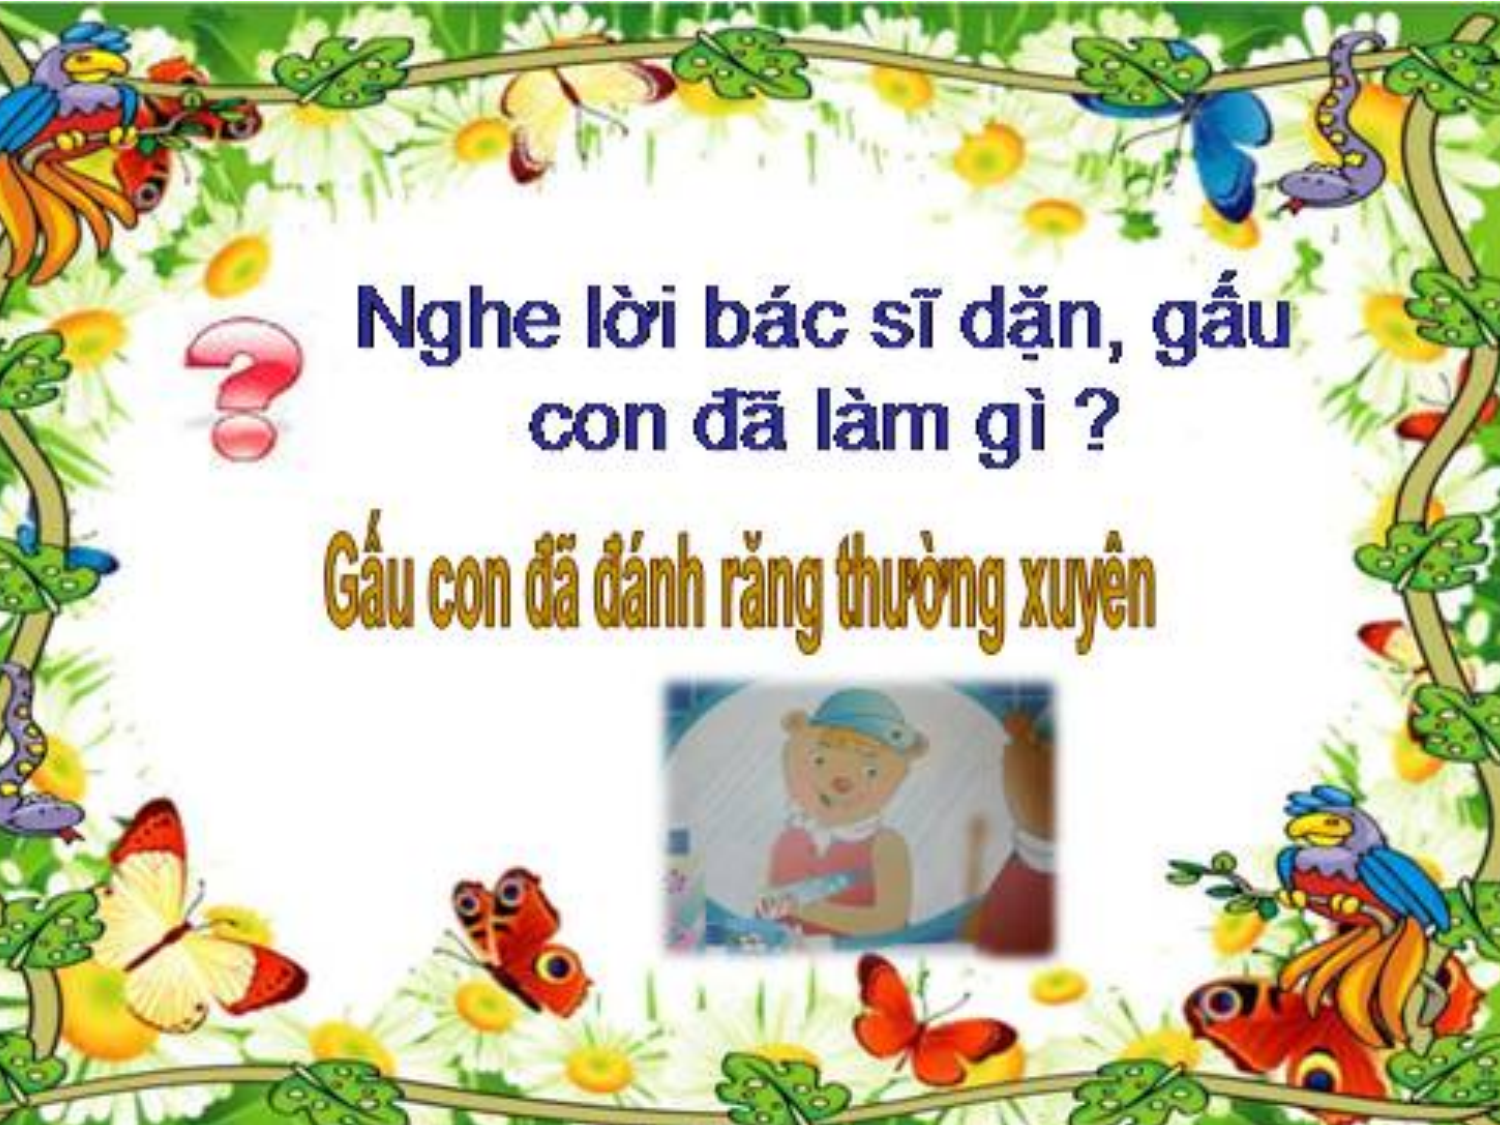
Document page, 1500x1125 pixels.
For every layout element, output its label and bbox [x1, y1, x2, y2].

list [0, 1, 1500, 1125]
